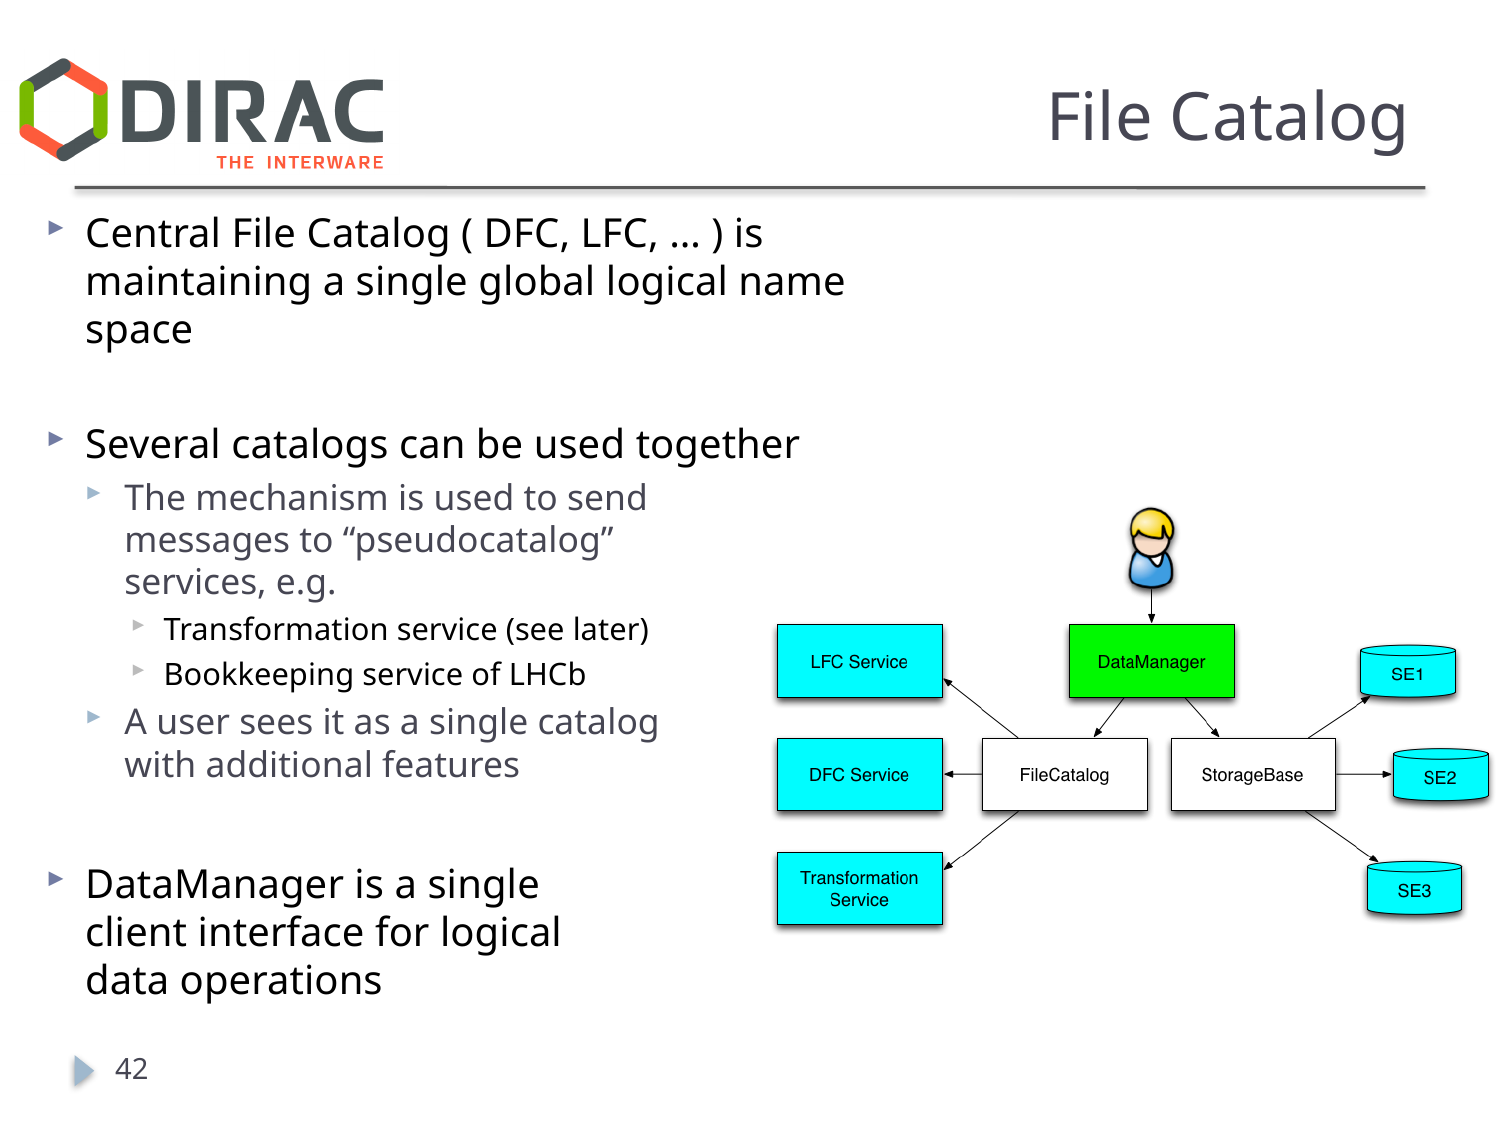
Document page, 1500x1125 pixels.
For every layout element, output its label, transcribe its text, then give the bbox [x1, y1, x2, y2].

slide_number 42 [100, 1042, 426, 1103]
title File Catalog [111, 24, 1425, 162]
picture [755, 492, 1500, 949]
picture [0, 49, 400, 175]
list Central File Catalog ( DFC, LFC, … ) is maintaining a single global logical name space Several catalogs can be used together The mechanism is used to send messages to “pseudocatalog” services, e.g. Transformation service (see later) Bookkeeping service of LHCb A user sees it as a single catalog with additional features DataManager is a single client interface for logical data operations [31, 200, 1464, 1010]
